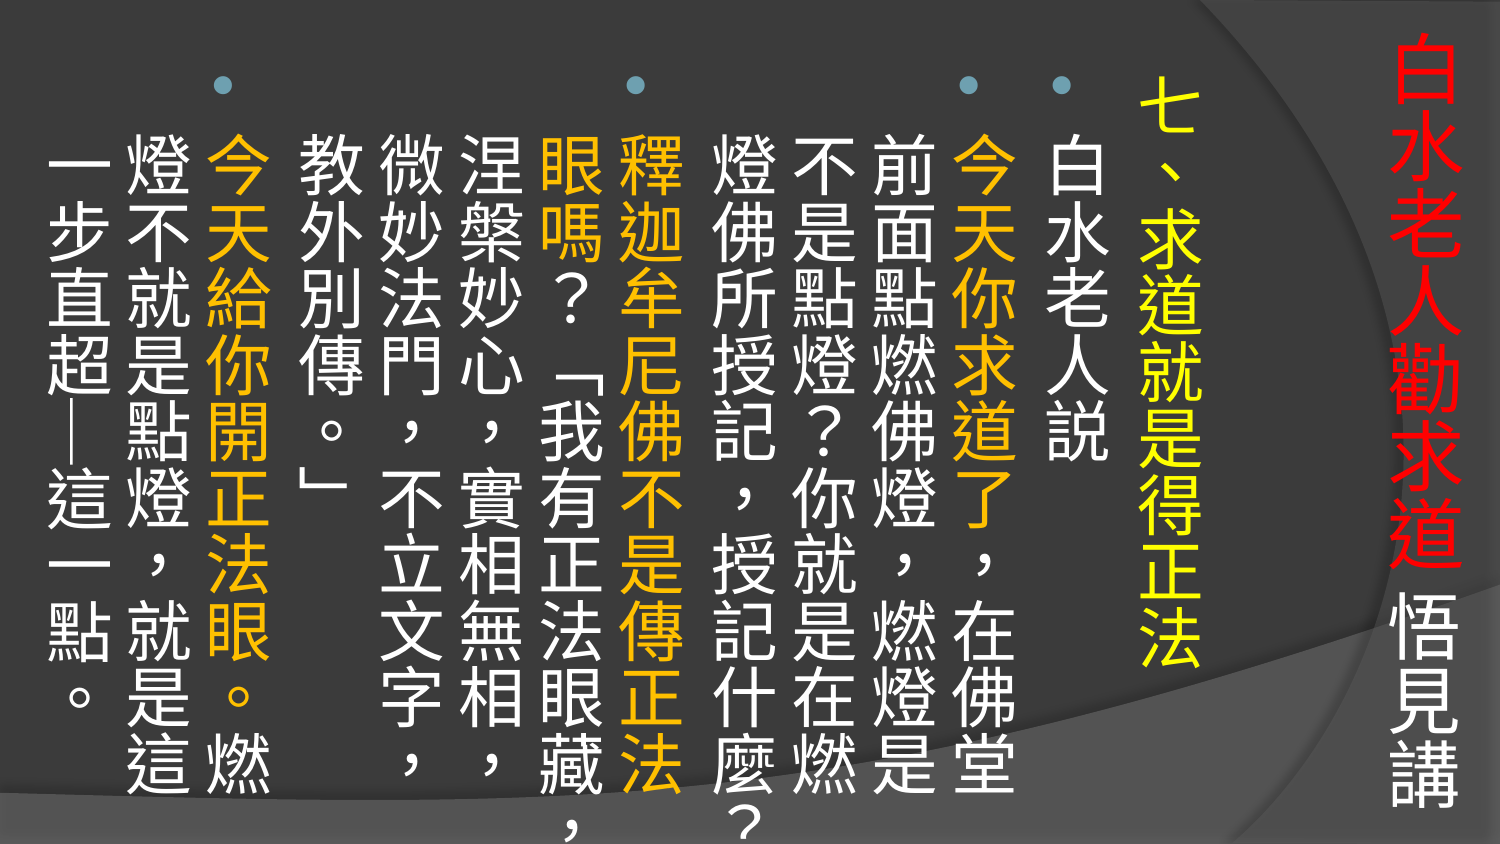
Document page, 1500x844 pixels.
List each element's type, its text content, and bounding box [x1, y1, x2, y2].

list 七、求道就是得正法 白水老人説 今天你求道了，在佛堂前面點燃佛燈，燃燈是不是點燈？你就是在燃燈佛所授記，授記什麼？ 釋迦牟尼佛不是傳正法眼嗎？「我有正法眼藏，涅槃妙心，實相無相，微妙法門，不立文字，教外別傳。」 今天給你開正法眼。燃燈不就是點燈，就是這一步直超─這一點。 [29, 52, 1365, 844]
title 白水老人勸求道 悟見講 [1364, 21, 1483, 820]
